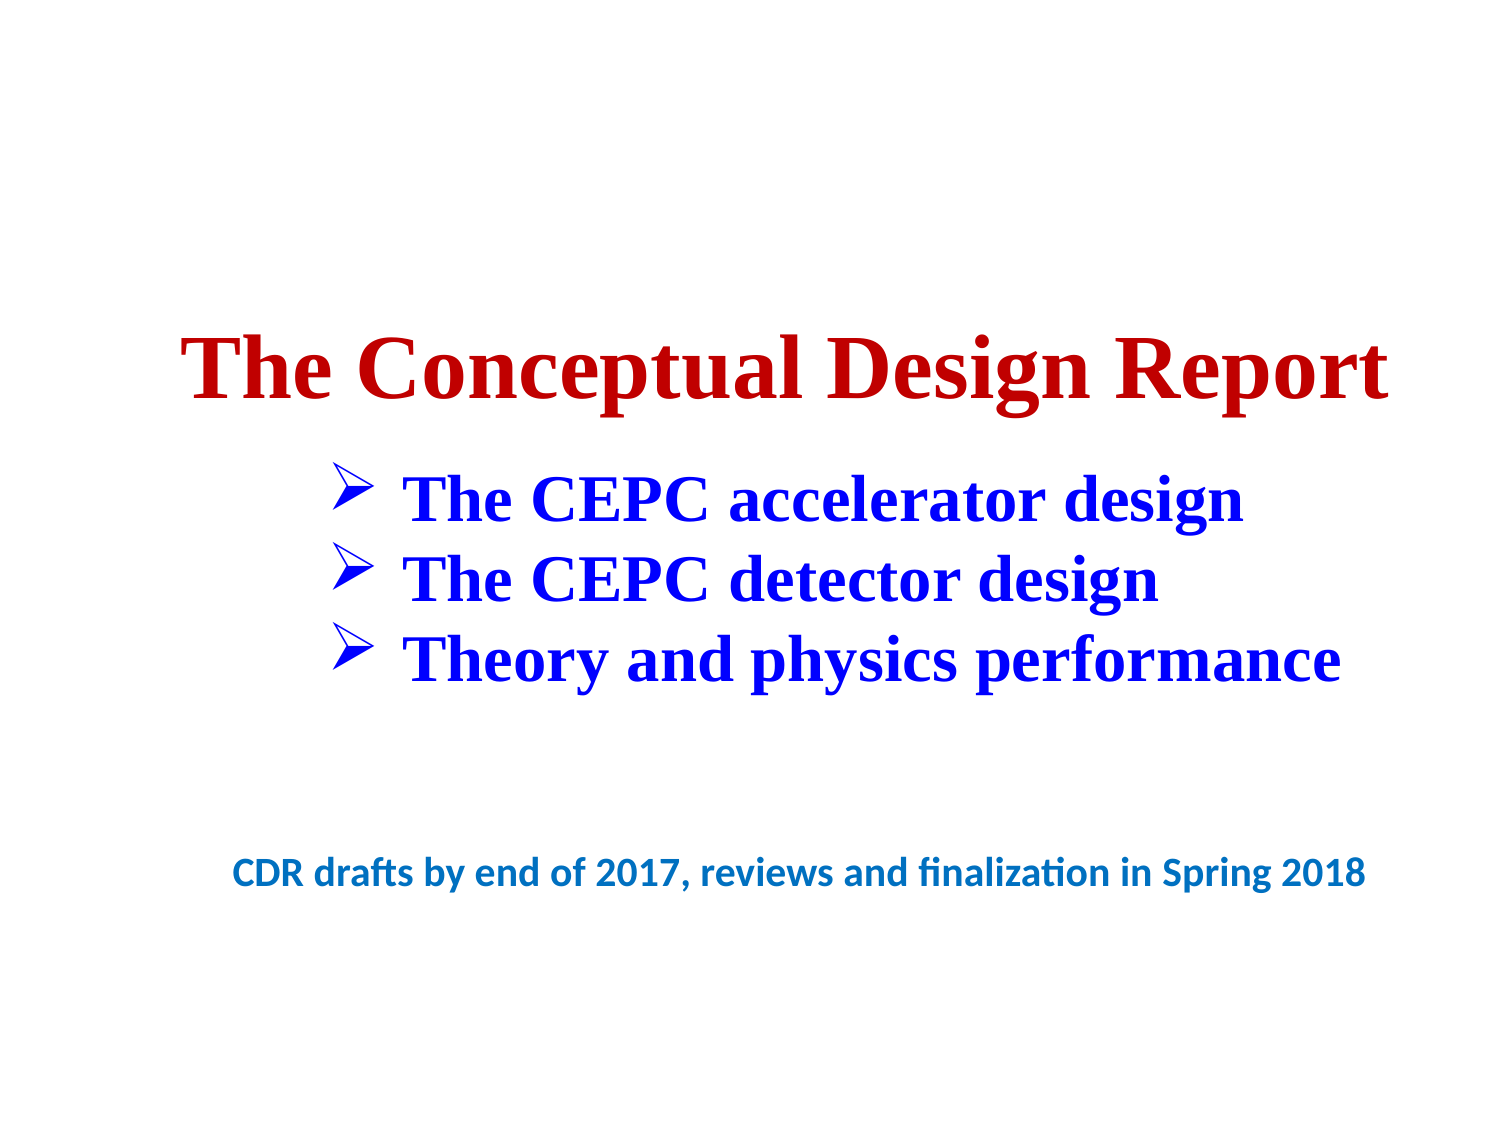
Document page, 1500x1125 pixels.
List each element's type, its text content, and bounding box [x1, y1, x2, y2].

text_box The Conceptual Design Report The CEPC accelerator design The CEPC detector design Theory and physics performance [162, 299, 1409, 703]
text_box CDR drafts by end of 2017, reviews and finalization in Spring 2018 [217, 837, 1383, 903]
